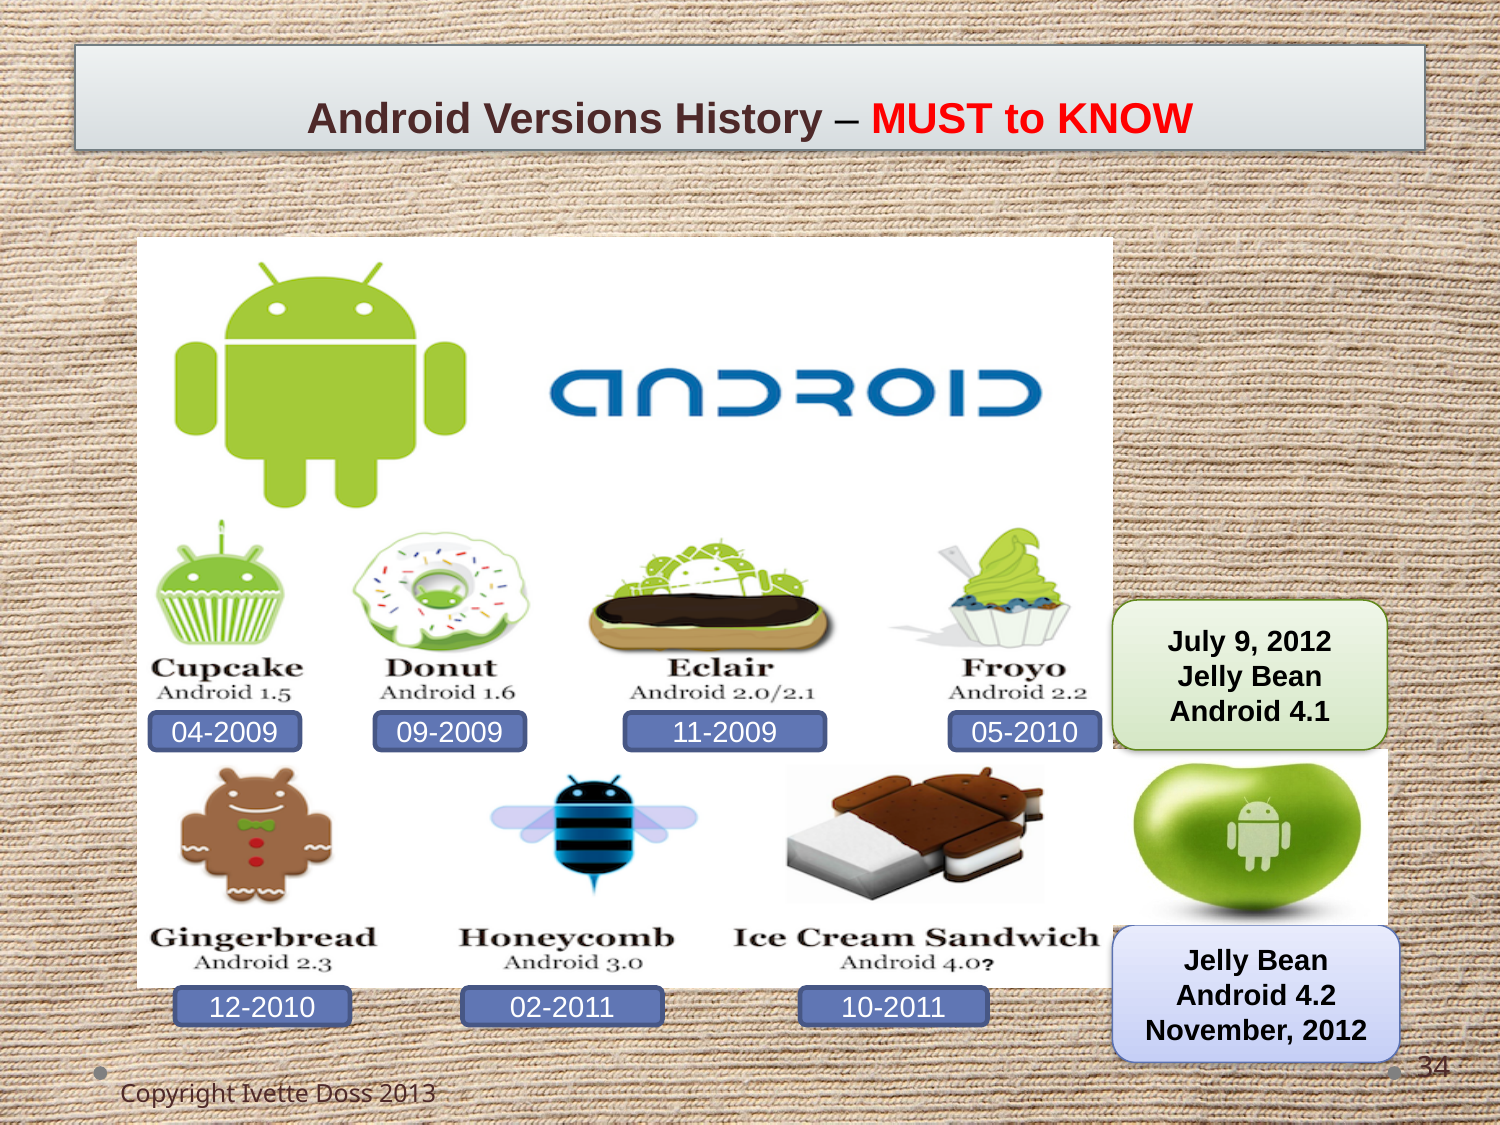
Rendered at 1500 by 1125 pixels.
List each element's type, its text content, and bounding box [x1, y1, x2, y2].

text_box 10-2011 [797, 997, 990, 1028]
slide_number 34 [1412, 1025, 1500, 1112]
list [137, 237, 1113, 988]
title Android Versions History – MUST to KNOW [74, 44, 1426, 151]
text_box 02-2011 [460, 997, 665, 1028]
picture [0, 0, 1500, 1125]
text_box Jelly Bean Android 4.2 November, 2012 [1111, 928, 1401, 1064]
footer Copyright Ivette Doss 2013 [112, 1062, 625, 1123]
text_box July 9, 2012 Jelly Bean Android 4.1 [1116, 599, 1389, 748]
text_box 12-2010 [172, 997, 353, 1028]
